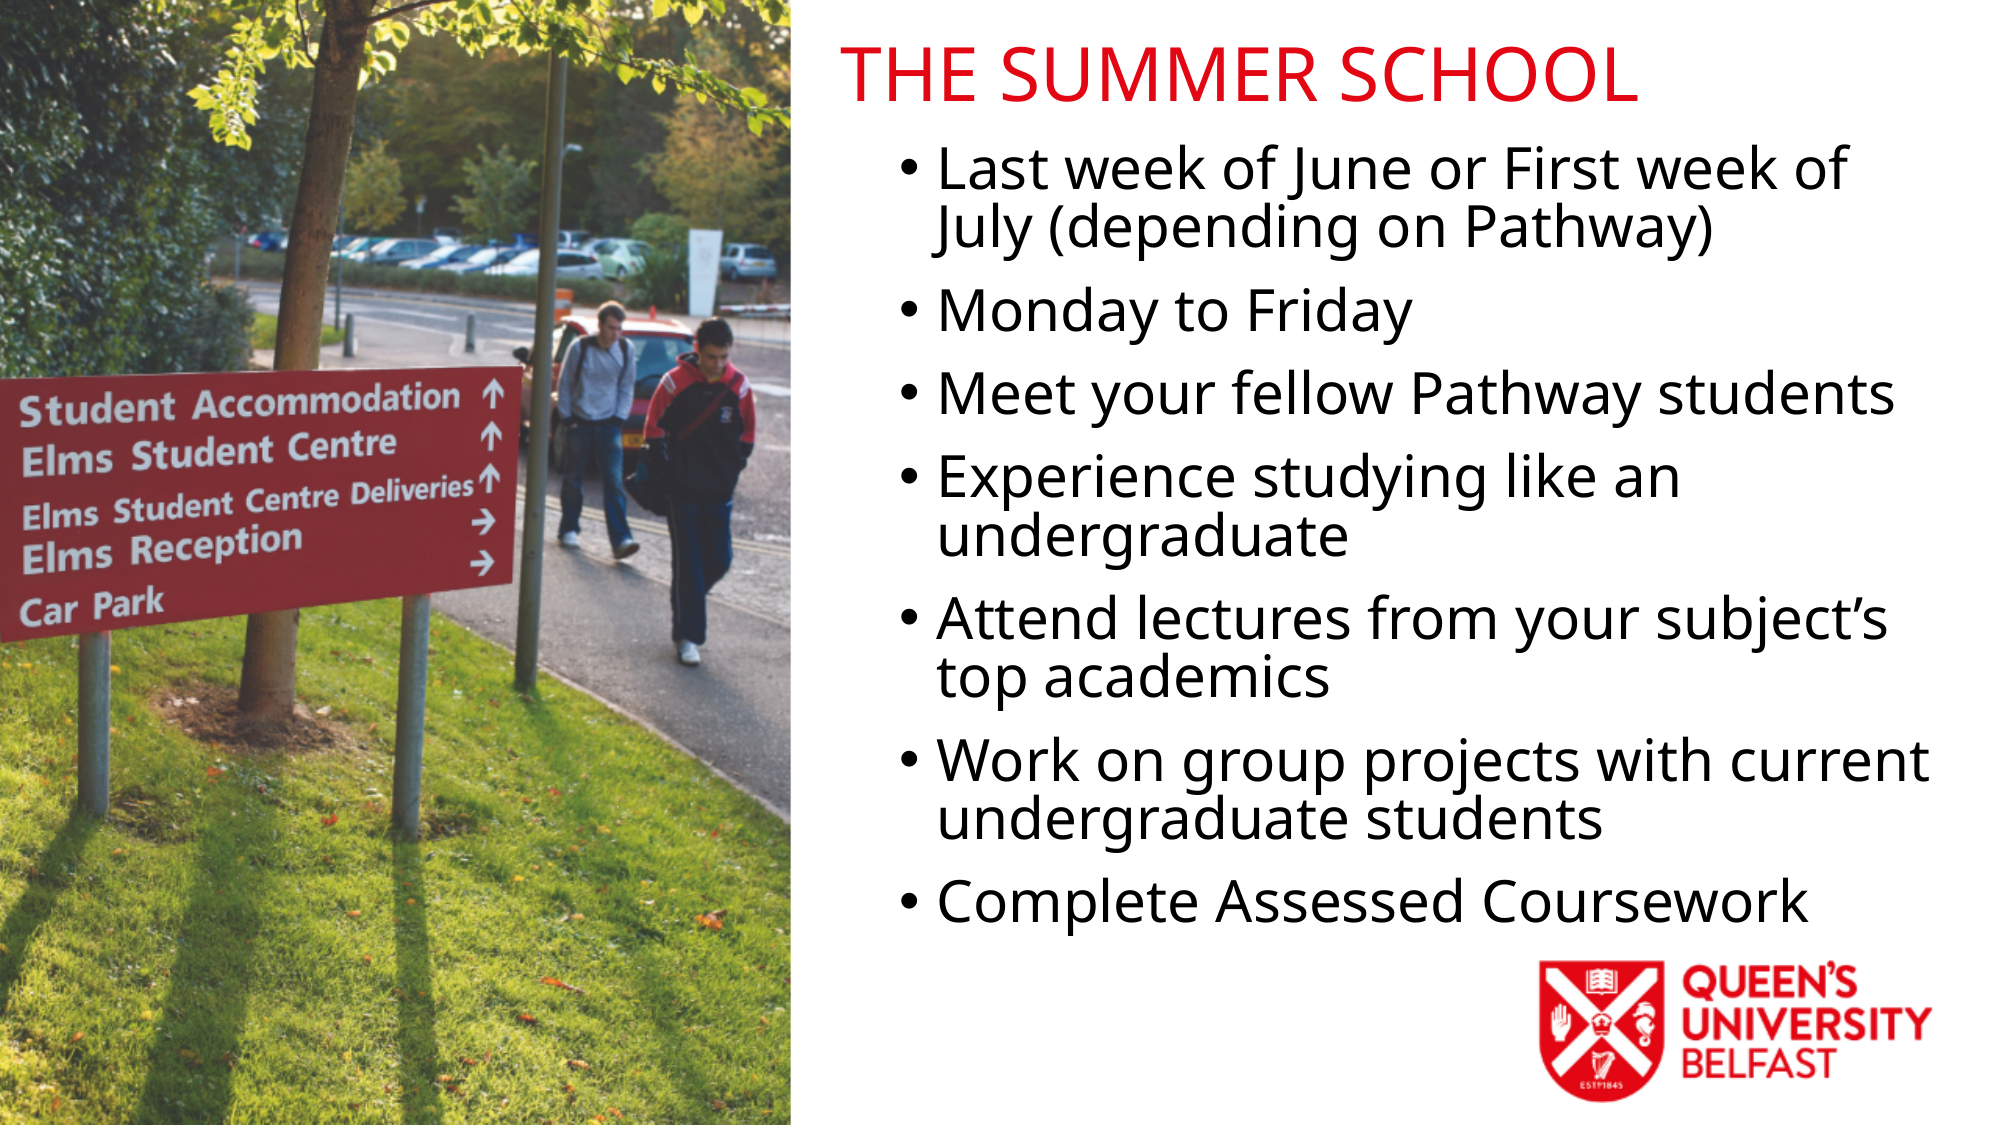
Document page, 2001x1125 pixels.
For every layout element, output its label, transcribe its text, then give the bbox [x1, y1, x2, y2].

picture [0, 0, 2001, 1125]
title THE SUMMER SCHOOL [825, 7, 1876, 141]
list Last week of June or First week of July (depending on Pathway) Monday to Friday Meet your fellow Pathway students Experience studying like an undergraduate Attend lectures from your subject’s top academics Work on group projects with current undergraduate students Complete Assessed Coursework [884, 140, 1971, 1071]
